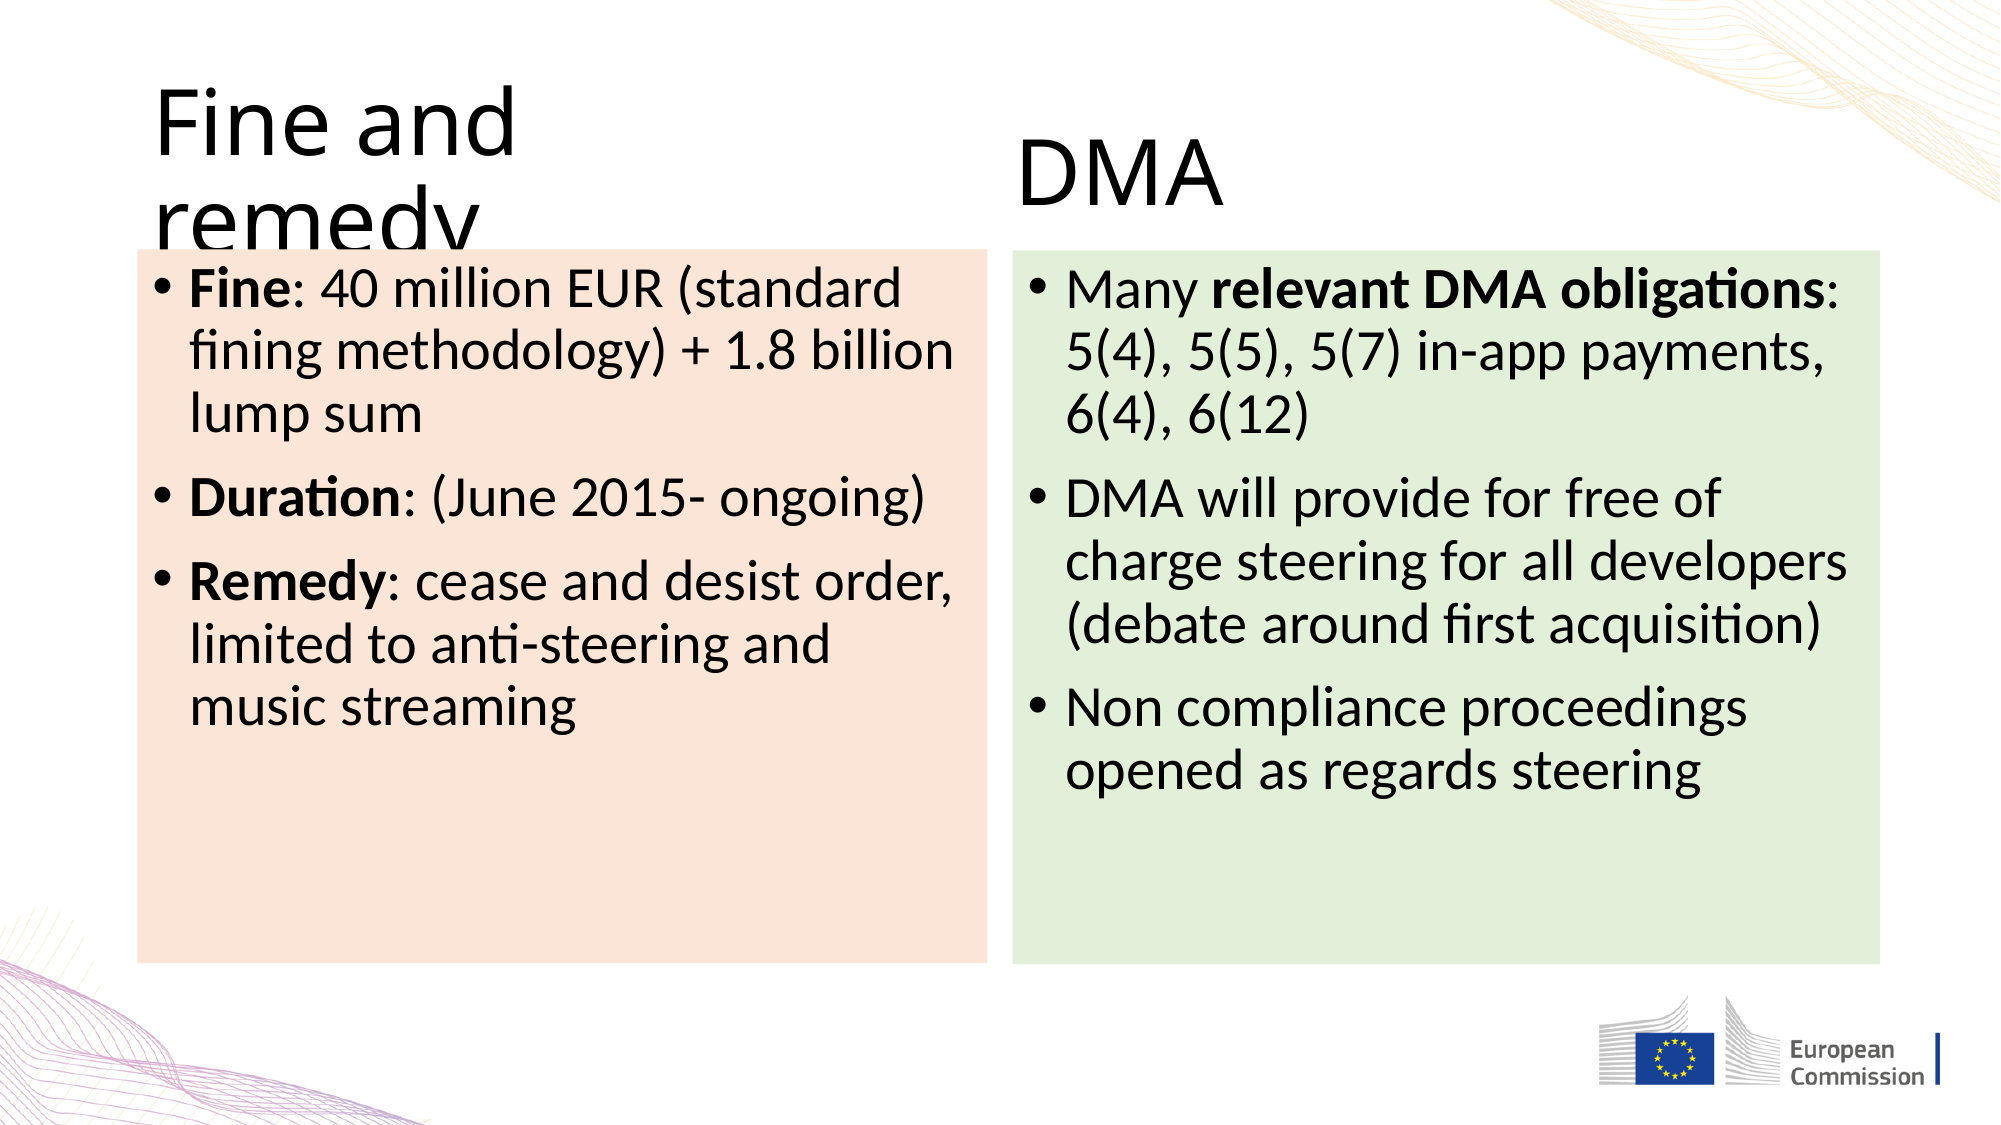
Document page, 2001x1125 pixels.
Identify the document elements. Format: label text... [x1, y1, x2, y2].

text_box DMA [999, 88, 1690, 263]
list Fine: 40 million EUR (standard fining methodology) + 1.8 billion lump sum Duration: (June 2015- ongoing) Remedy: cease and desist order, limited to anti-steering and music streaming [137, 249, 988, 964]
title Fine and remedy [137, 101, 799, 249]
list Many relevant DMA obligations: 5(4), 5(5), 5(7) in-app payments, 6(4), 6(12) DMA will provide for free of charge steering for all developers (debate around first acquisition) Non compliance proceedings opened as regards steering [1012, 250, 1880, 965]
picture [0, 0, 2001, 1125]
